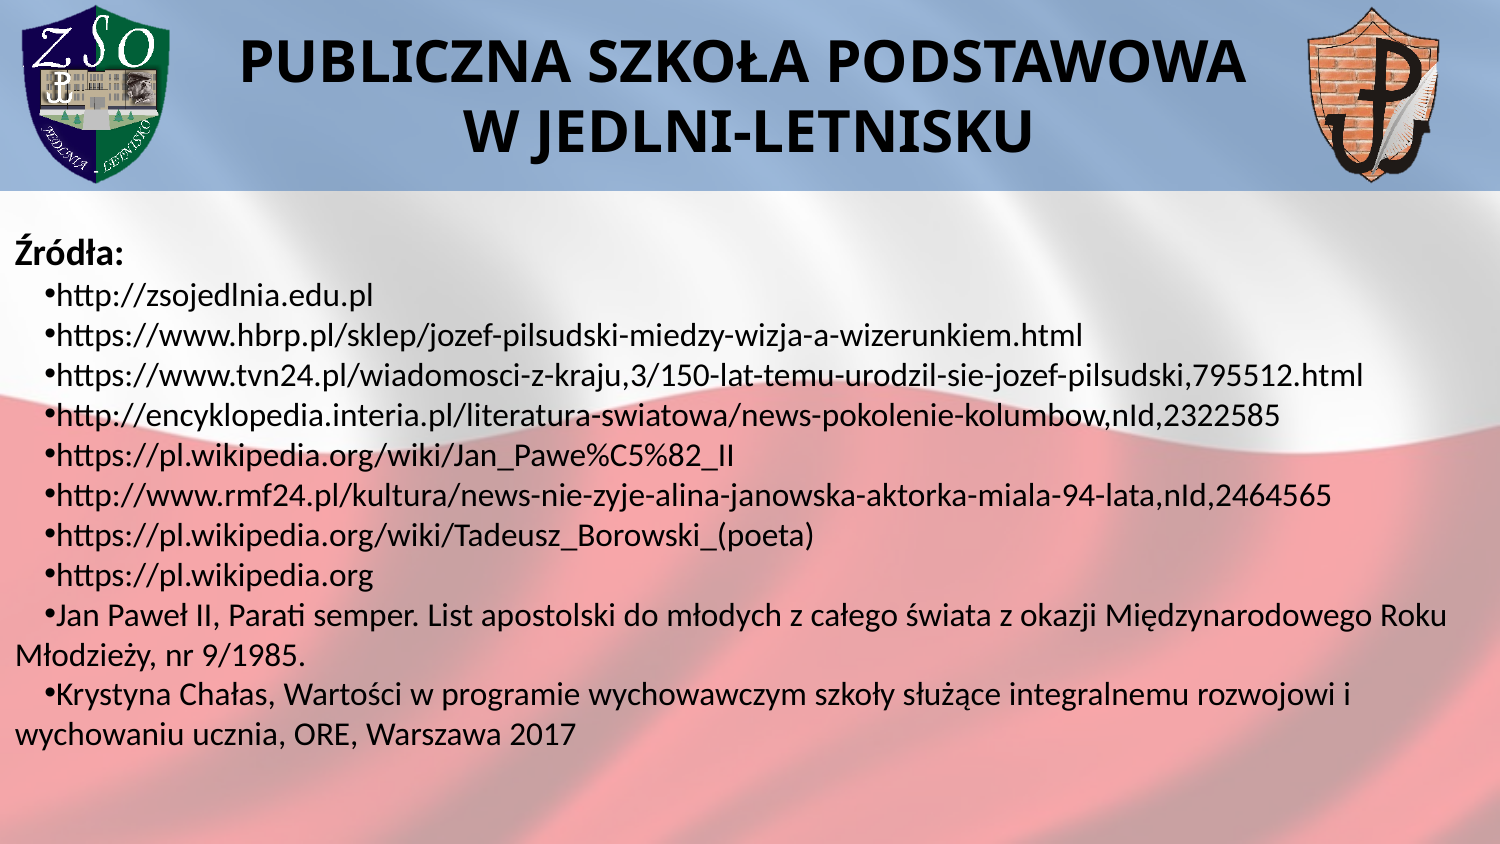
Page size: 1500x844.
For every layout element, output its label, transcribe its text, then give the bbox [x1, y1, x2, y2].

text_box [0, 0, 1500, 201]
text_box Źródła: http://zsojedlnia.edu.pl https://www.hbrp.pl/sklep/jozef-pilsudski-miedzy-wizja-a-wizerunkiem.html https://www.tvn24.pl/wiadomosci-z-kraju,3/150-lat-temu-urodzil-sie-jozef-pilsudski,795512.html http://encyklopedia.interia.pl/literatura-swiatowa/news-pokolenie-kolumbow,nId,2322585 https://pl.wikipedia.org/wiki/Jan_Pawe%C5%82_II http://www.rmf24.pl/kultura/news-nie-zyje-alina-janowska-aktorka-miala-94-lata,nId,2464565 https://pl.wikipedia.org/wiki/Tadeusz_Borowski_(poeta) https://pl.wikipedia.org Jan Paweł II, Parati semper. List apostolski do młodych z całego świata z okazji Międzynarodowego Roku Młodzieży, nr 9/1985. Krystyna Chałas, Wartości w programie wychowawczym szkoły służące integralnemu rozwojowi i wychowaniu ucznia, ORE, Warszawa 2017 [0, 220, 1483, 805]
